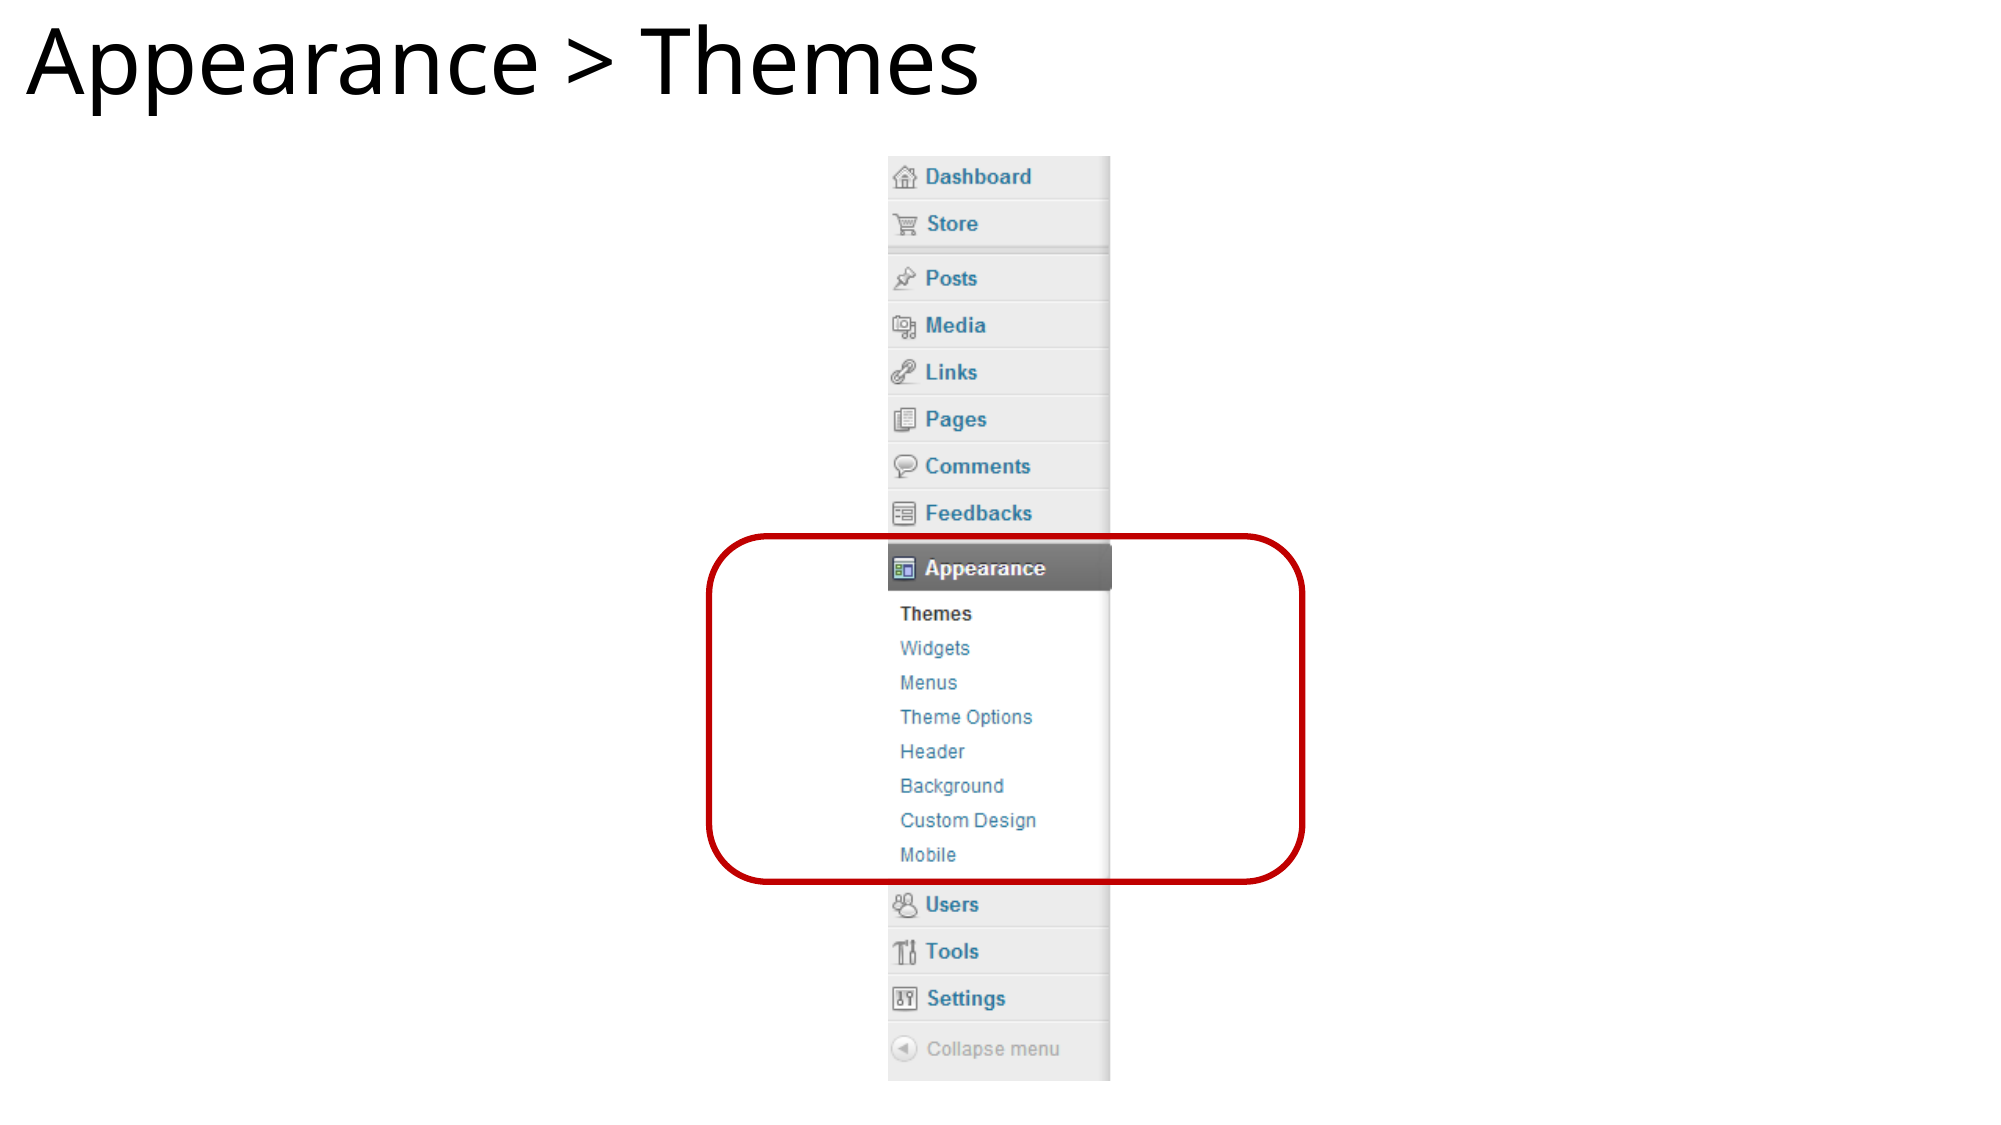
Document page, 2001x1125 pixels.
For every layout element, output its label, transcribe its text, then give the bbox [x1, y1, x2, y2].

picture [888, 156, 1112, 1081]
text_box [1112, 535, 1304, 883]
title Appearance > Themes [26, 0, 2000, 130]
text_box [708, 535, 888, 883]
